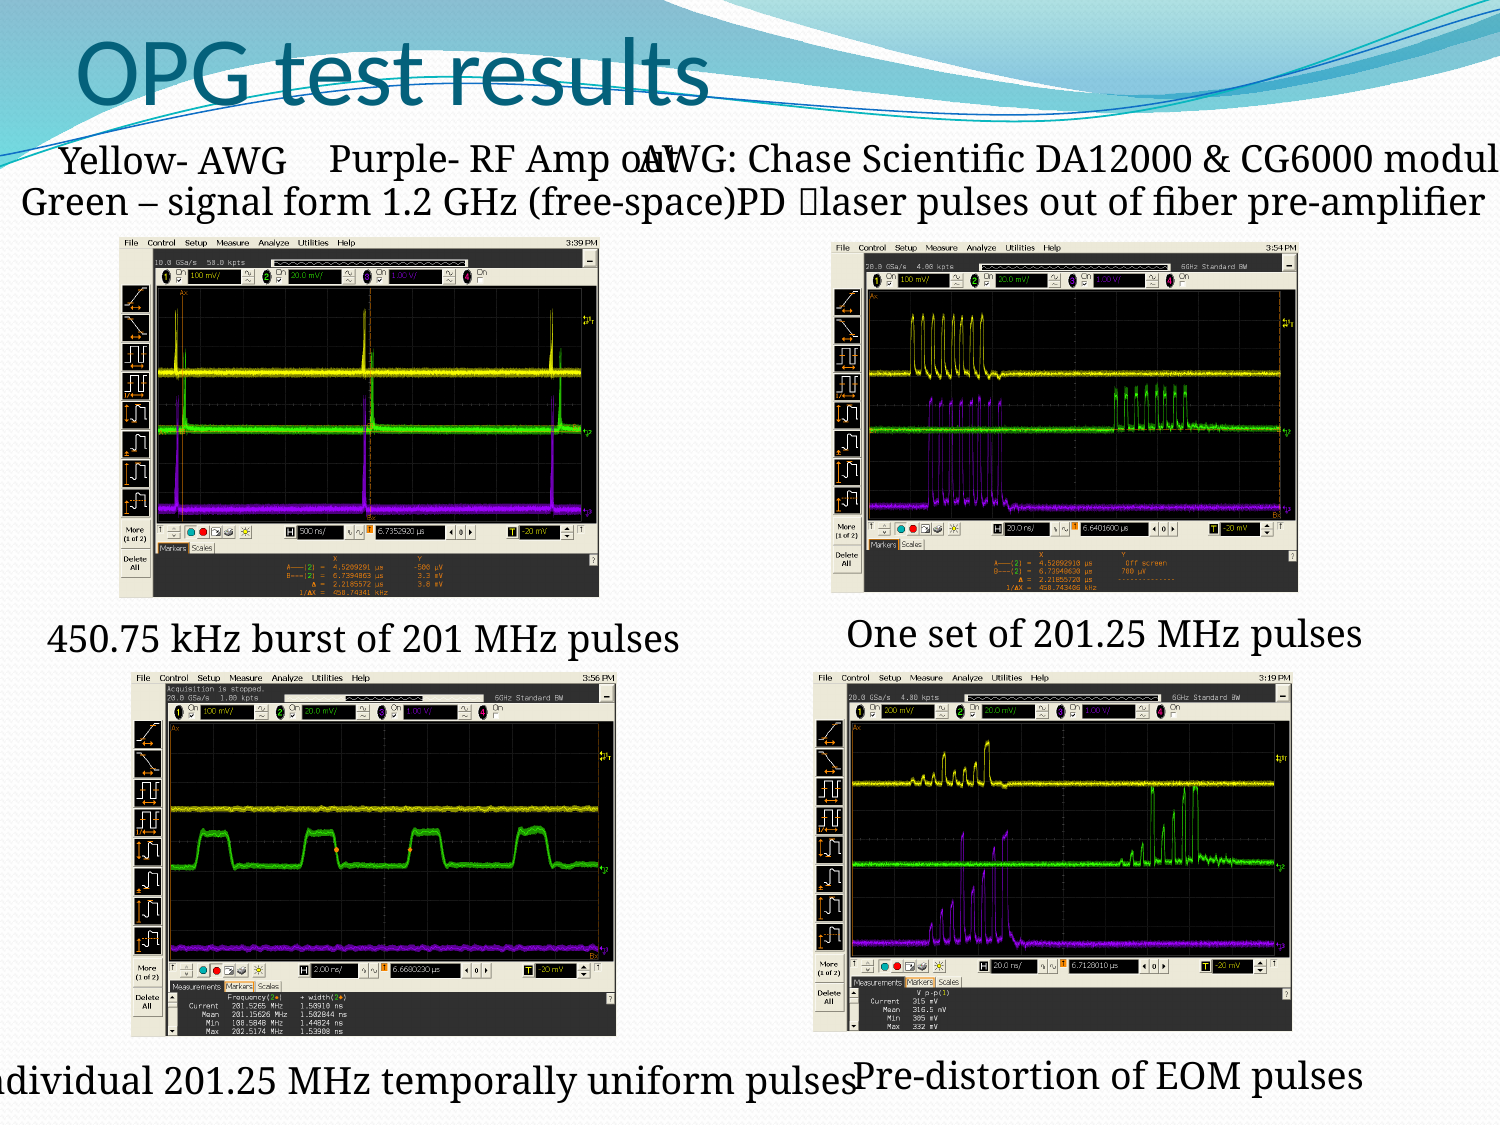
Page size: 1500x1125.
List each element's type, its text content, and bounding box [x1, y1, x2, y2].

picture [131, 672, 618, 1037]
text_box Purple- RF Amp out [314, 127, 623, 170]
picture [831, 242, 1299, 593]
picture [813, 672, 1293, 1032]
text_box AWG: Chase Scientific DA12000 & CG6000 module [623, 127, 1500, 188]
text_box One set of 201.25 MHz pulses [831, 602, 1379, 663]
title OPG test results [75, 0, 1425, 126]
text_box Yellow- AWG [43, 129, 302, 170]
picture [119, 237, 600, 598]
text_box 450.75 kHz burst of 201 MHz pulses [32, 607, 696, 668]
text_box Individual 201.25 MHz temporally uniform pulses [0, 1049, 874, 1110]
text_box Green – signal form 1.2 GHz (free-space)PD laser pulses out of fiber pre-amplifier [5, 170, 1500, 231]
text_box Pre-distortion of EOM pulses [837, 1045, 1389, 1105]
